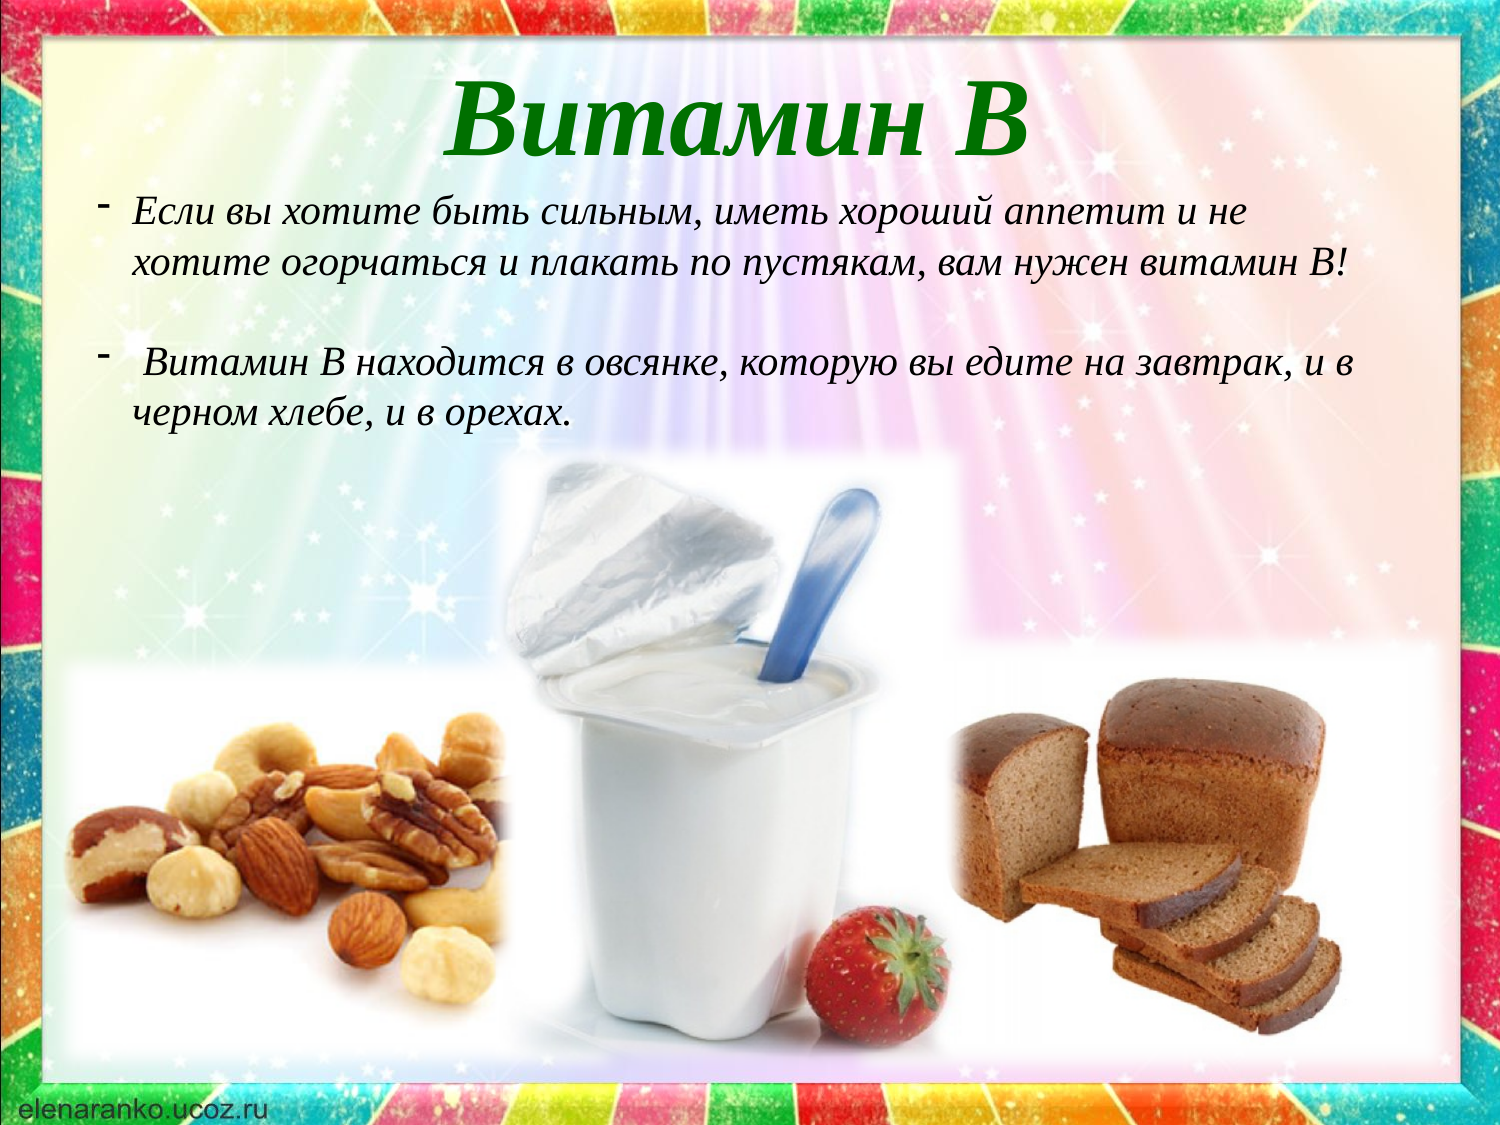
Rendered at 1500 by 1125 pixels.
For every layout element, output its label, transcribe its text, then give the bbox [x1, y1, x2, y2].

picture [0, 0, 1500, 1125]
text_box Если вы хотите быть сильным, иметь хороший аппетит и не хотите огорчаться и плакать по пустякам, вам нужен витамин В! Витамин В находится в овсянке, которую вы едите на завтрак, и в черном хлебе, и в орехах. [82, 175, 1407, 441]
text_box Витамин В [269, 35, 1207, 175]
